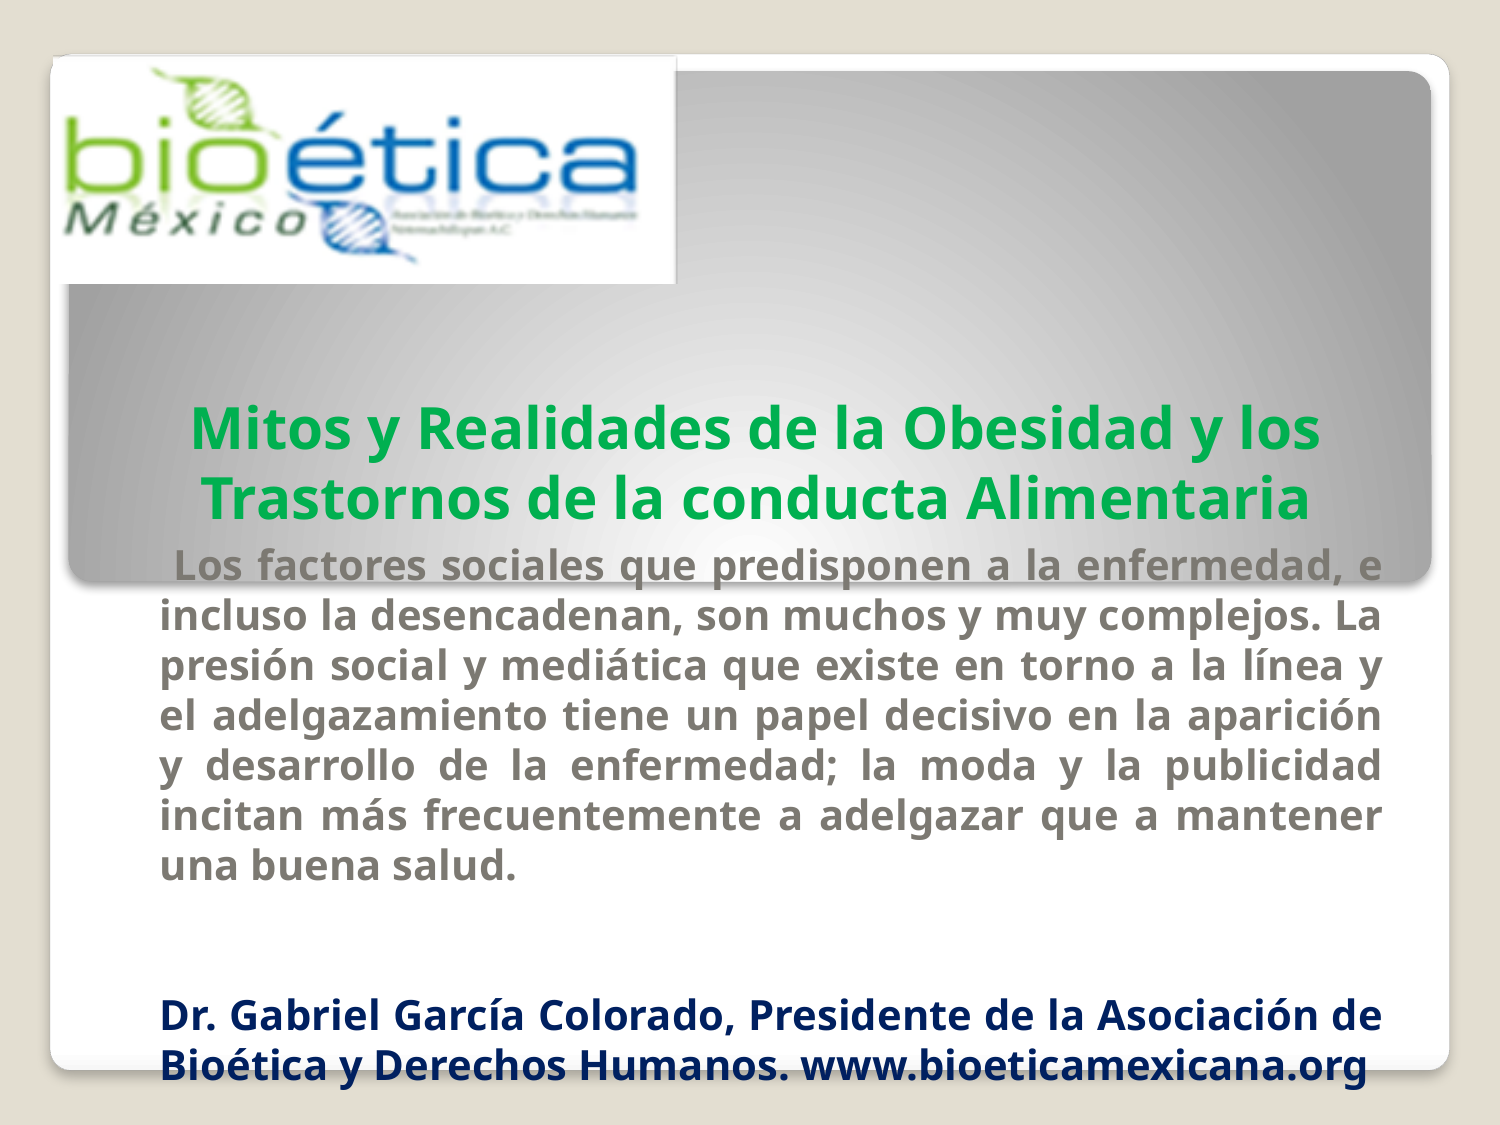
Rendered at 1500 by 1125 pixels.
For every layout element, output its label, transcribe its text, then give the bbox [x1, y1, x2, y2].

subtitle Los factores sociales que predisponen a la enfermedad, e incluso la desencadenan, son muchos y muy complejos. La presión social y mediática que existe en torno a la línea y el adelgazamiento tiene un papel decisivo en la aparición y desarrollo de la enfermedad; la moda y la publicidad incitan más frecuentemente a adelgazar que a mantener una buena salud. Dr. Gabriel García Colorado, Presidente de la Asociación de Bioética y Derechos Humanos. www.bioeticamexicana.org [123, 538, 1399, 929]
picture [52, 54, 680, 284]
title Mitos y Realidades de la Obesidad y los Trastornos de la conducta Alimentaria [118, 326, 1394, 539]
